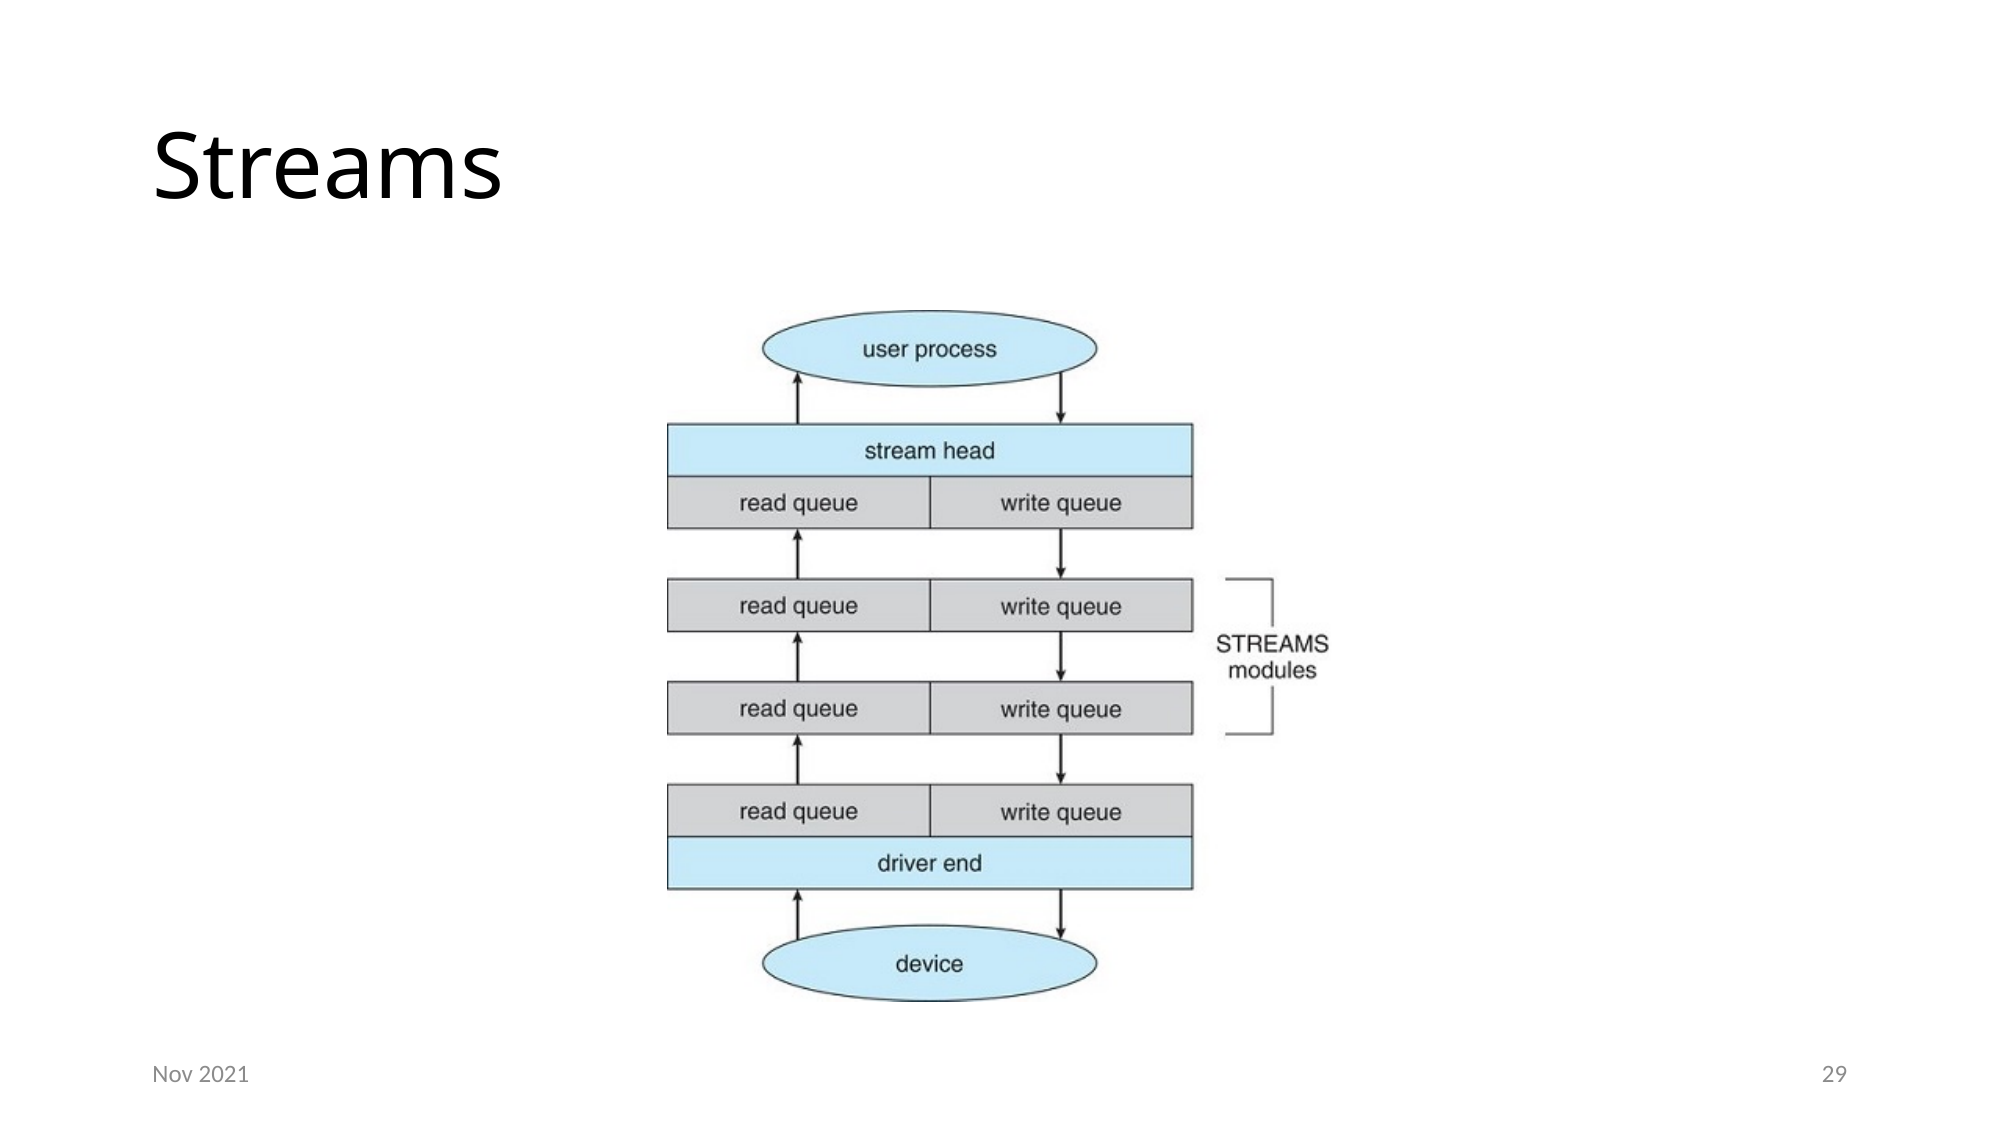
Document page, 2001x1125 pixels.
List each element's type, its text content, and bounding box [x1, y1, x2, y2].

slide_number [137, 1042, 588, 1103]
slide_number 29 [1412, 1042, 1863, 1103]
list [667, 311, 1333, 1002]
title Streams [137, 59, 1863, 278]
